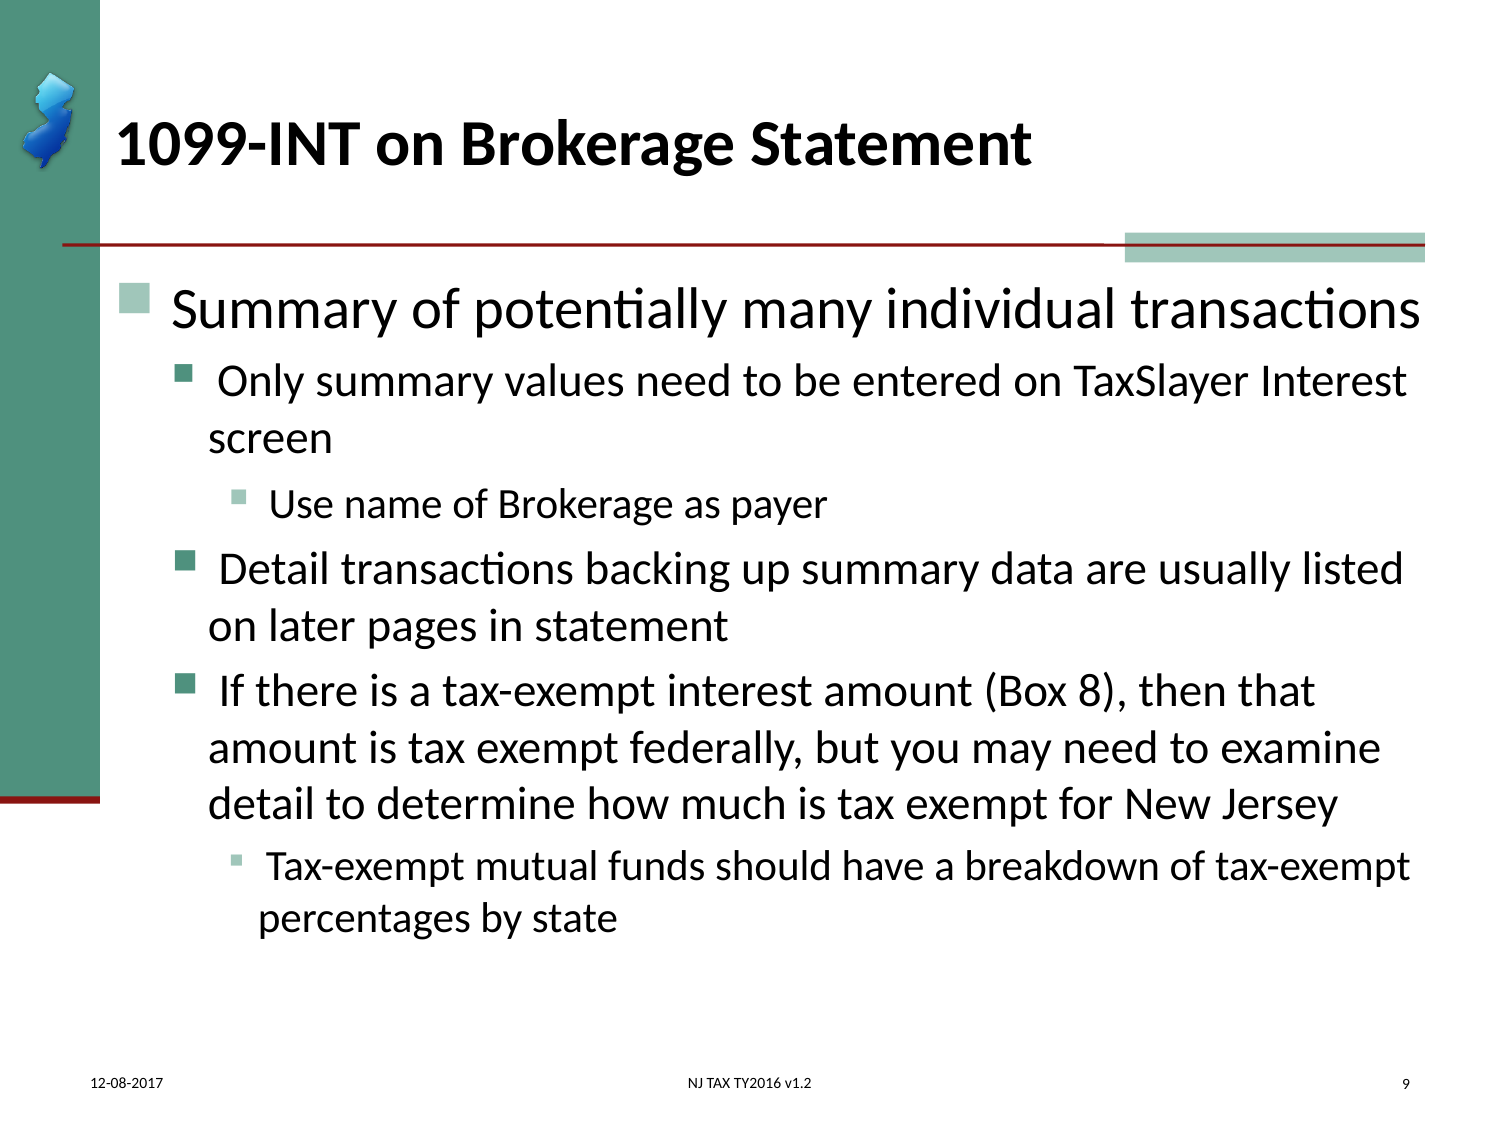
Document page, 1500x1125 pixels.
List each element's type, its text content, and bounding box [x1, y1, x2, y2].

title 1099-INT on Brokerage Statement [99, 45, 1425, 234]
slide_number 9 [1112, 1049, 1426, 1101]
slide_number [74, 1049, 401, 1100]
footer NJ TAX TY2016 v1.2 [496, 1050, 1004, 1100]
list Summary of potentially many individual transactions Only summary values need to be entered on TaxSlayer Interest screen Use name of Brokerage as payer Detail transactions backing up summary data are usually listed on later pages in statement If there is a tax-exempt interest amount (Box 8), then that amount is tax exempt federally, but you may need to examine detail to determine how much is tax exempt for New Jersey Tax-exempt mutual funds should have a breakdown of tax-exempt percentages by state [99, 262, 1442, 1038]
picture [0, 70, 101, 172]
